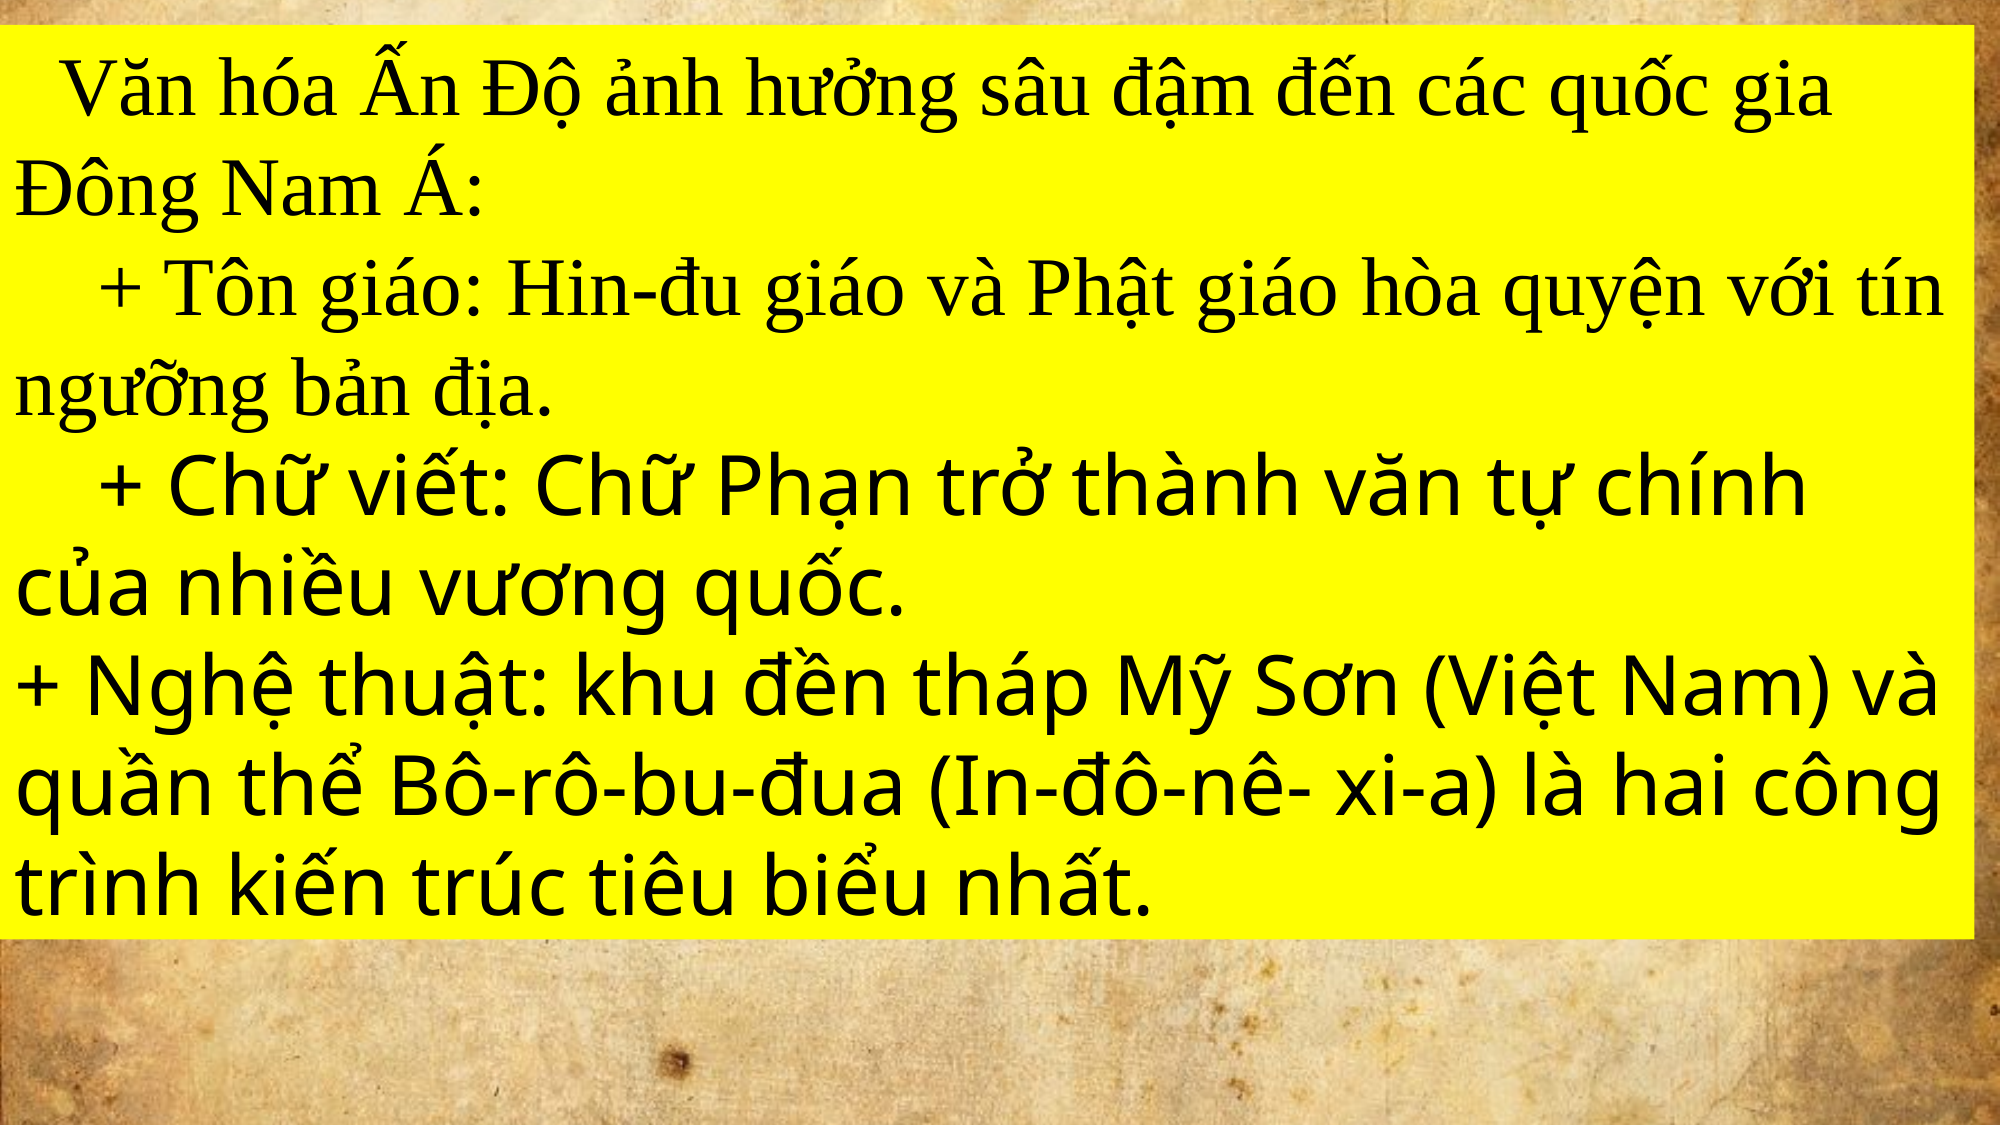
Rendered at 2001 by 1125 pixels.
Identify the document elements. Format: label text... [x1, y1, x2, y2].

text_box - Văn hóa Ấn Độ ảnh hưởng sâu đậm đến các quốc gia Đông Nam Á: + Tôn giáo: Hin-đu giáo và Phật giáo hòa quyện với tín ngưỡng bản địa. + Chữ viết: Chữ Phạn trở thành văn tự chính của nhiều vương quốc. + Nghệ thuật: khu đền tháp Mỹ Sơn (Việt Nam) và quần thể Bô-rô-bu-đua (In-đô-nê- xi-a) là hai công trình kiến trúc tiêu biểu nhất. [0, 24, 1975, 940]
picture [0, 0, 2000, 1125]
